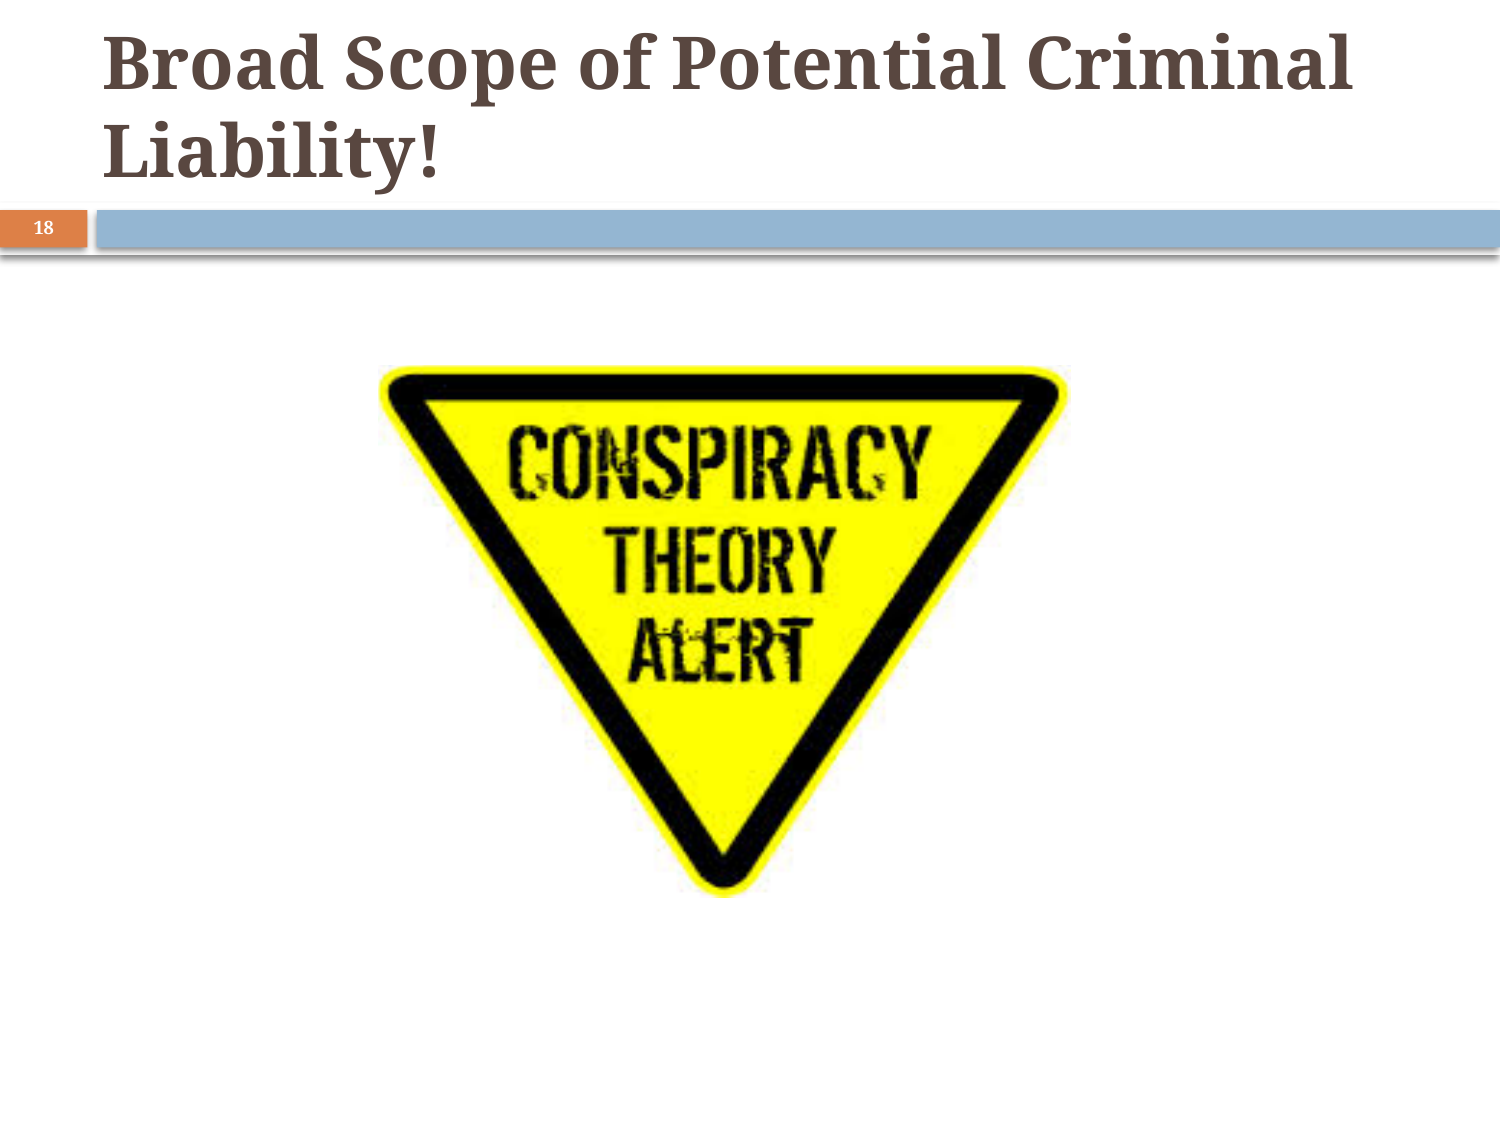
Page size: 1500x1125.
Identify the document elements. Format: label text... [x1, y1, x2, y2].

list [87, 364, 1377, 917]
title Broad Scope of Potential Criminal Liability! [87, 0, 1475, 209]
slide_number 18 [0, 208, 88, 249]
